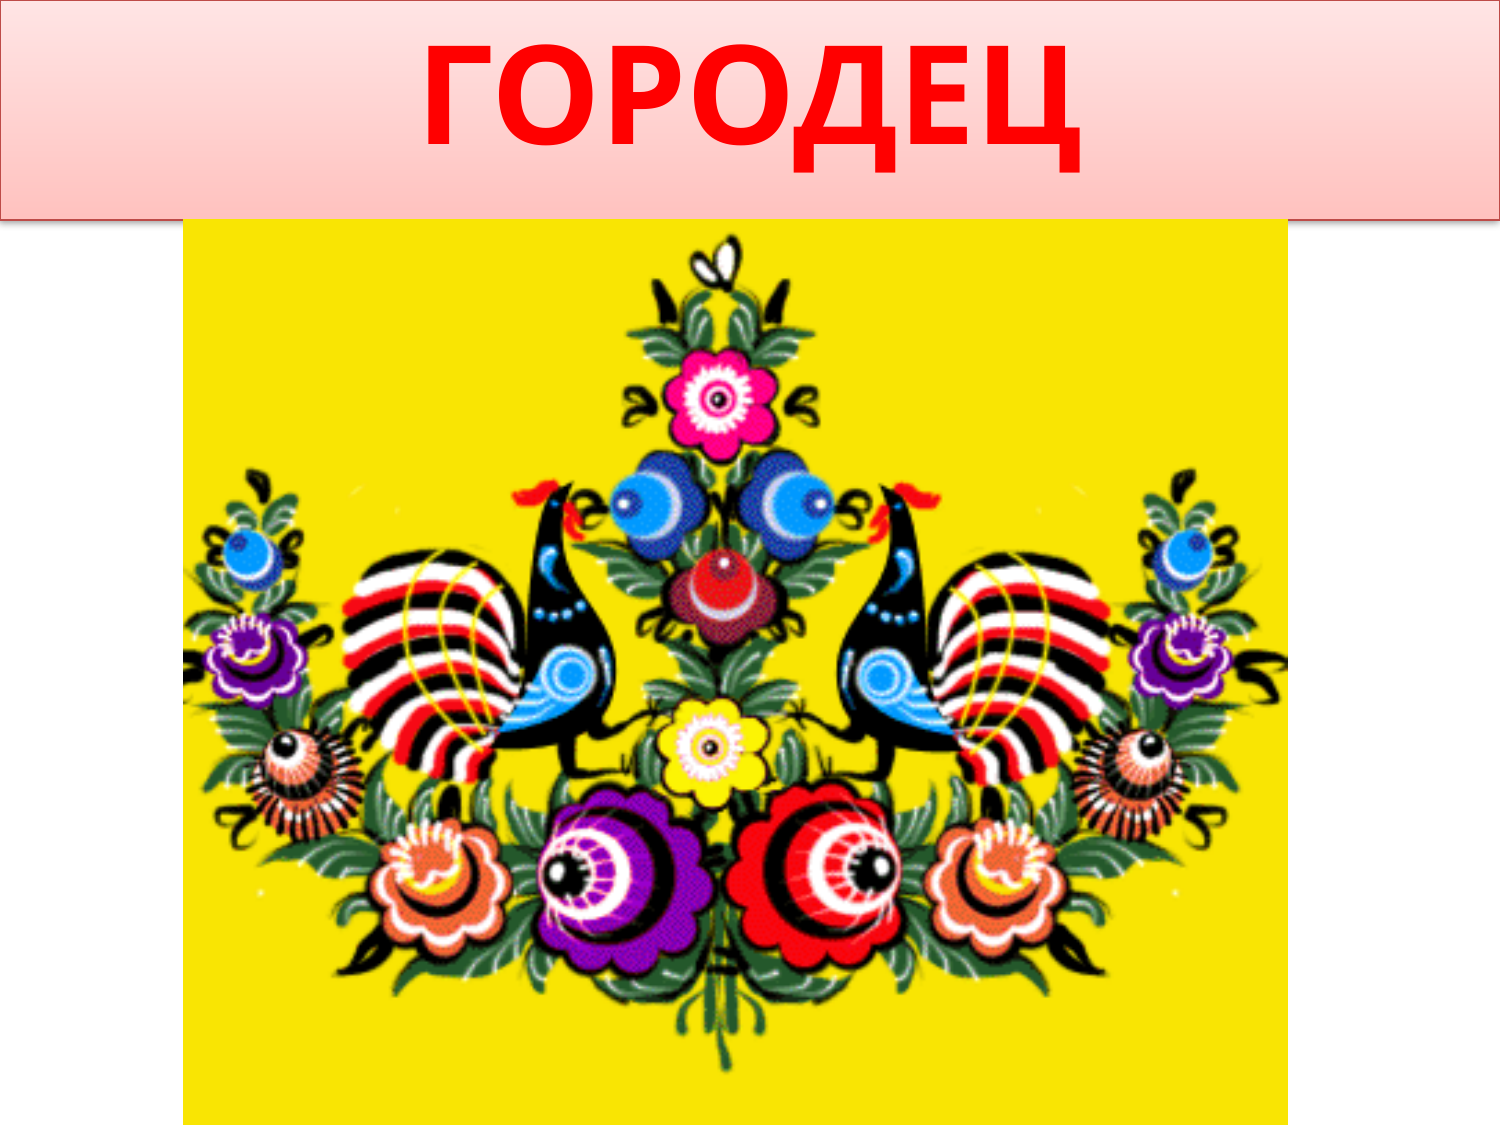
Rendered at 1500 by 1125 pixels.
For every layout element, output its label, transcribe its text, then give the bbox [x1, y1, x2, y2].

text_box ГОРОДЕЦ [0, 0, 1500, 221]
picture [182, 219, 1288, 1125]
